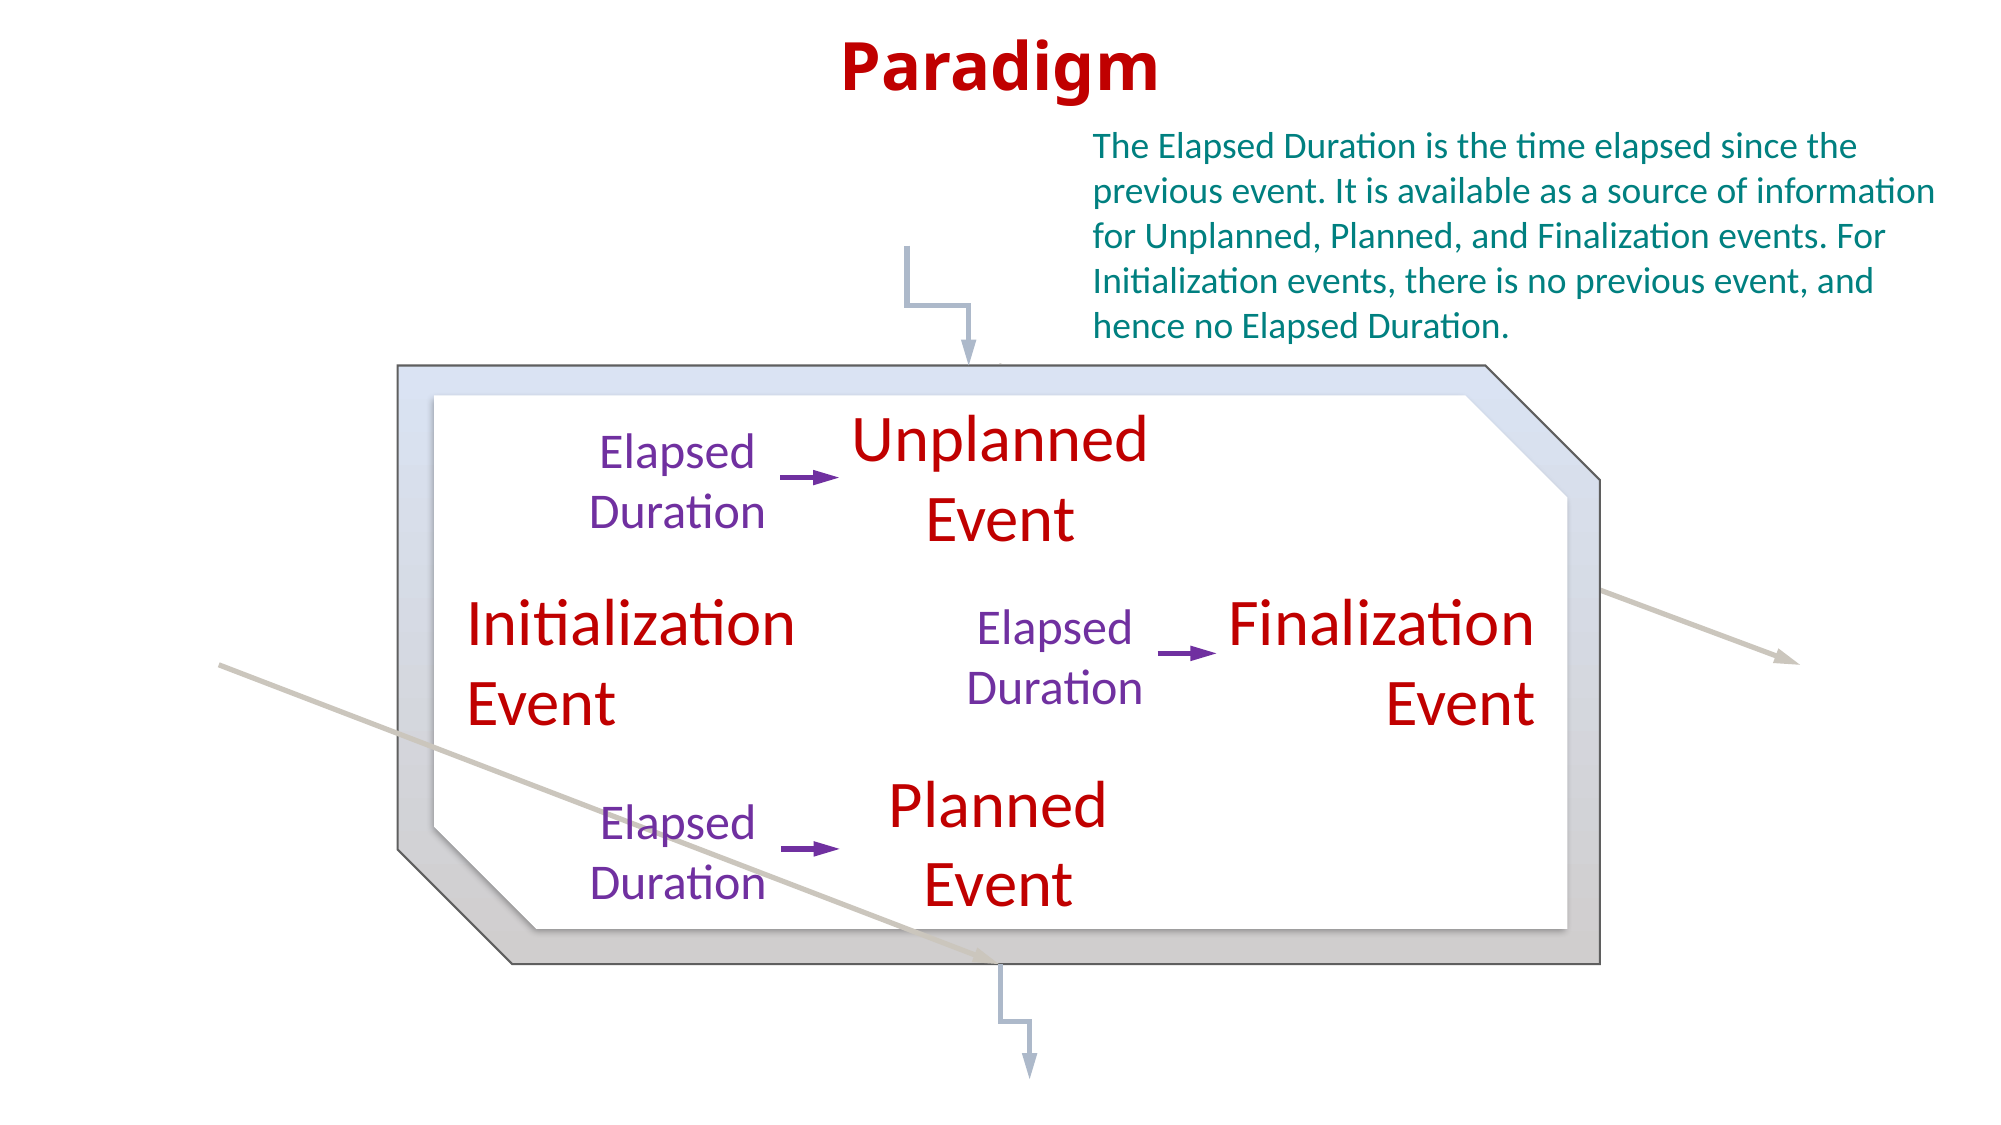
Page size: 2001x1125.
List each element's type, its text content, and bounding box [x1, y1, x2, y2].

text_box Planned Event [751, 752, 1247, 928]
text_box The Elapsed Duration is the time elapsed since the previous event. It is available as a source of information for Unplanned, Planned, and Finalization events. For Initialization events, there is no previous event, and hence no Elapsed Duration. [1077, 113, 1976, 353]
text_box Initialization Event [451, 571, 947, 746]
text_box [433, 394, 1569, 930]
text_box Elapsed Duration [933, 586, 1176, 722]
text_box Elapsed Duration [557, 782, 800, 918]
text_box Paradigm [0, 23, 2000, 113]
text_box Elapsed Duration [556, 410, 799, 546]
text_box [1487, 364, 1601, 478]
text_box Unplanned Event [752, 387, 1249, 563]
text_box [877, 274, 998, 337]
text_box [396, 364, 1601, 966]
text_box Finalization Event [1054, 571, 1551, 746]
text_box [397, 852, 510, 965]
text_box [957, 1007, 1073, 1037]
